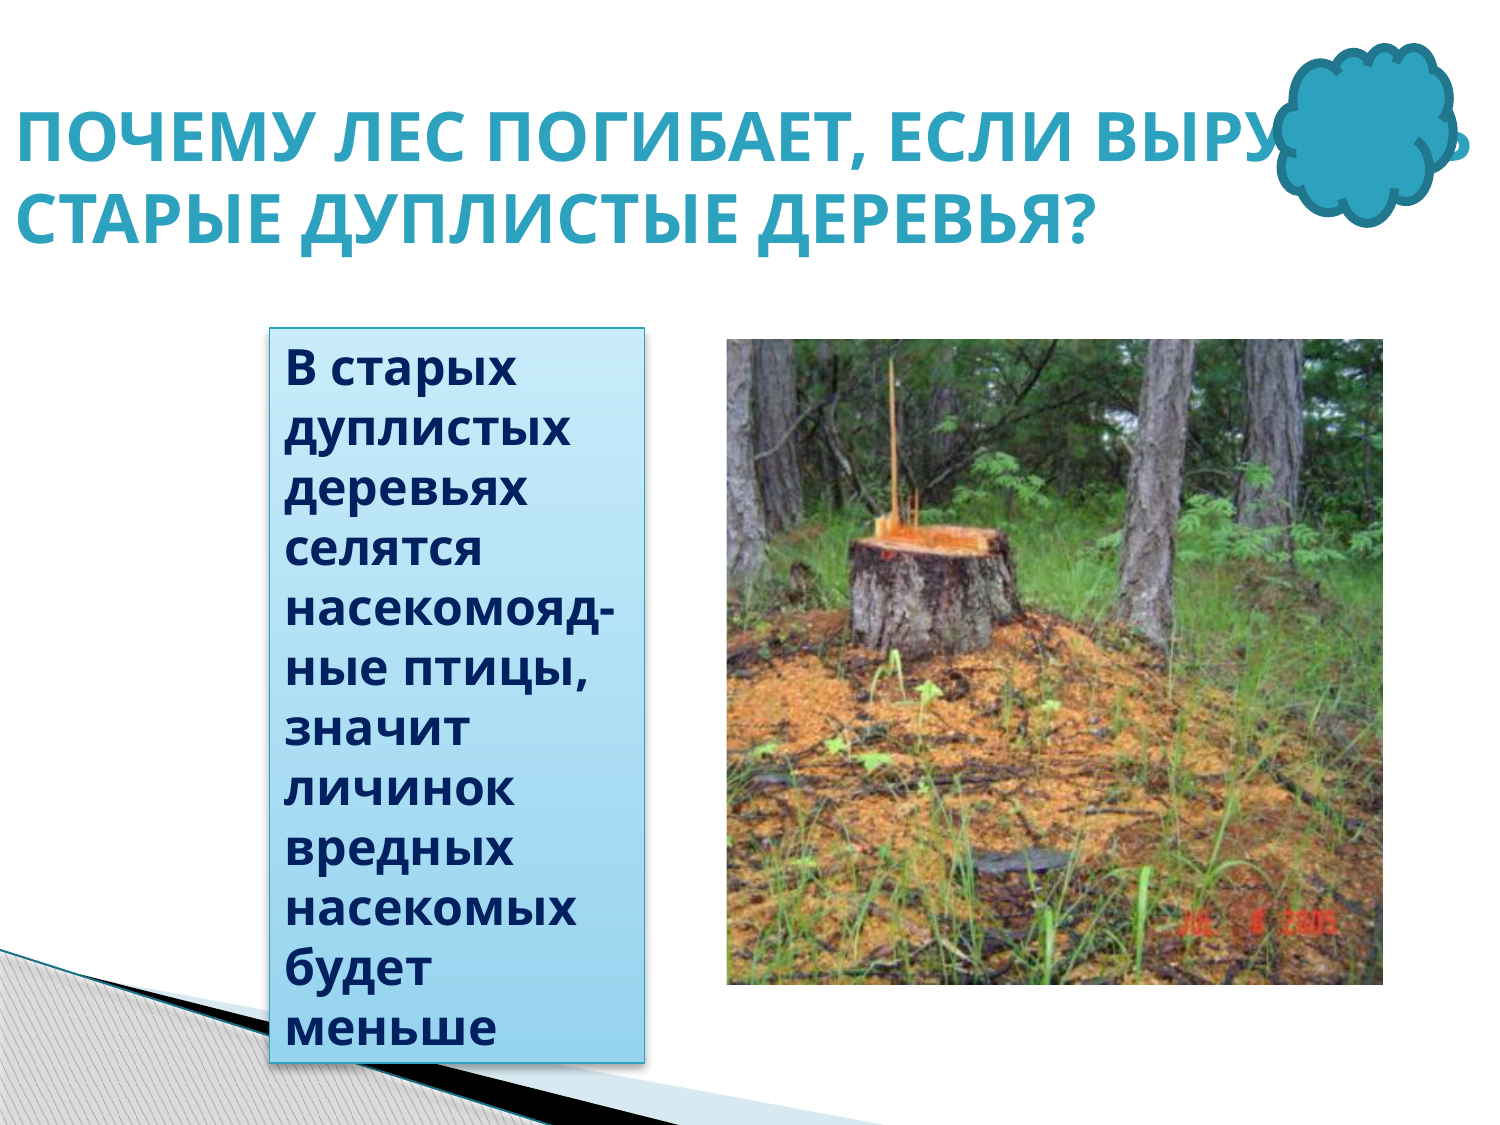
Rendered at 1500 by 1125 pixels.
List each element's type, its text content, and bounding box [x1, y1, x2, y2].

picture [726, 339, 1384, 985]
text_box [1272, 42, 1458, 228]
title Почему лес погибает, если вырубить старые дуплистые деревья? [0, 45, 1500, 387]
text_box В старых дуплистых деревьях селятся насекомояд-ные птицы, значит личинок вредных насекомых будет меньше [269, 327, 645, 1064]
